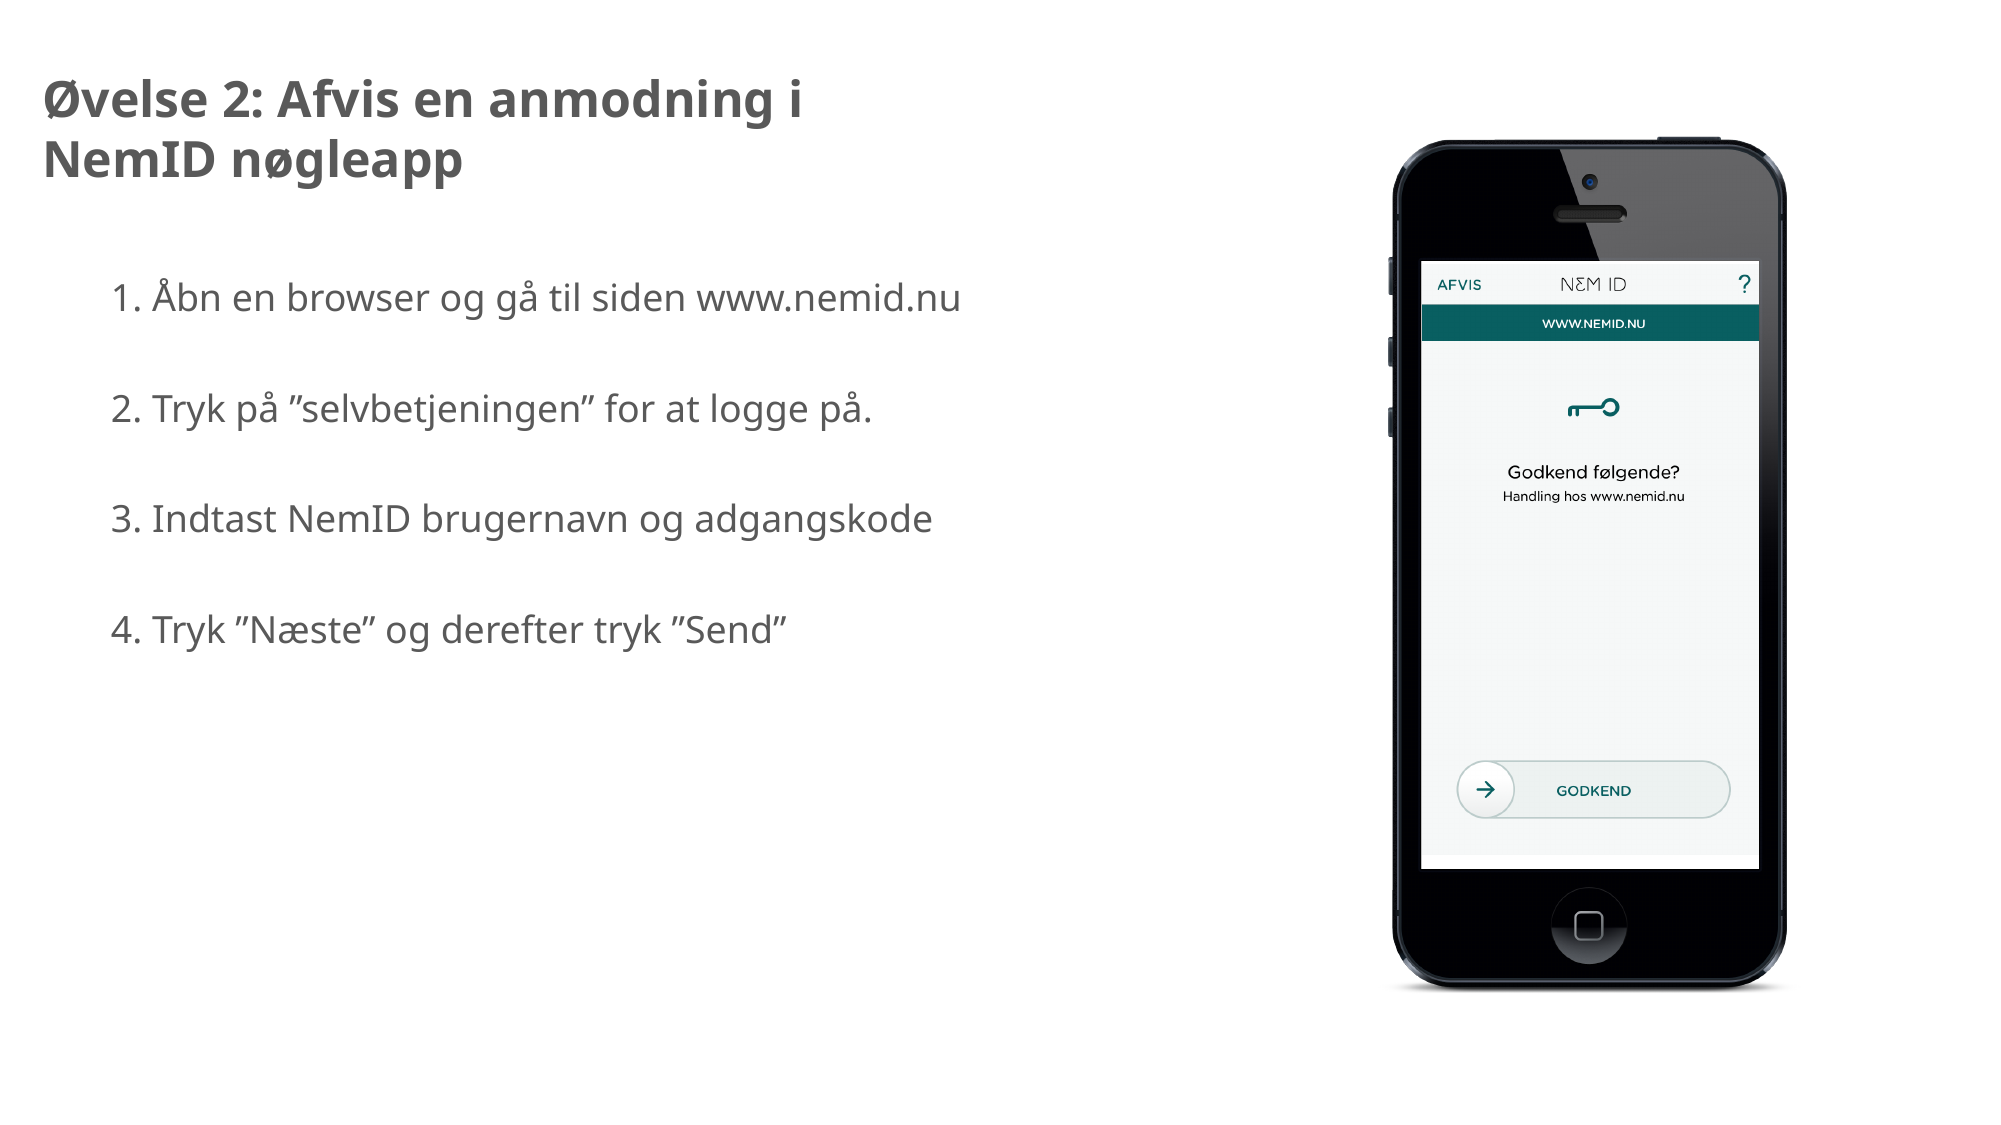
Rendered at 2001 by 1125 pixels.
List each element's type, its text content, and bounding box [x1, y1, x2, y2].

picture [1332, 92, 1855, 1053]
text_box Øvelse 2: Afvis en anmodning i NemID nøgleapp [0, 0, 1148, 195]
list 1. Åbn en browser og gå til siden www.nemid.nu 2. Tryk på ”selvbetjeningen” for at logge på. 3. Indtast NemID brugernavn og adgangskode 4. Tryk ”Næste” og derefter tryk ”Send” [0, 203, 1102, 1125]
text_box [1147, 0, 2000, 1125]
